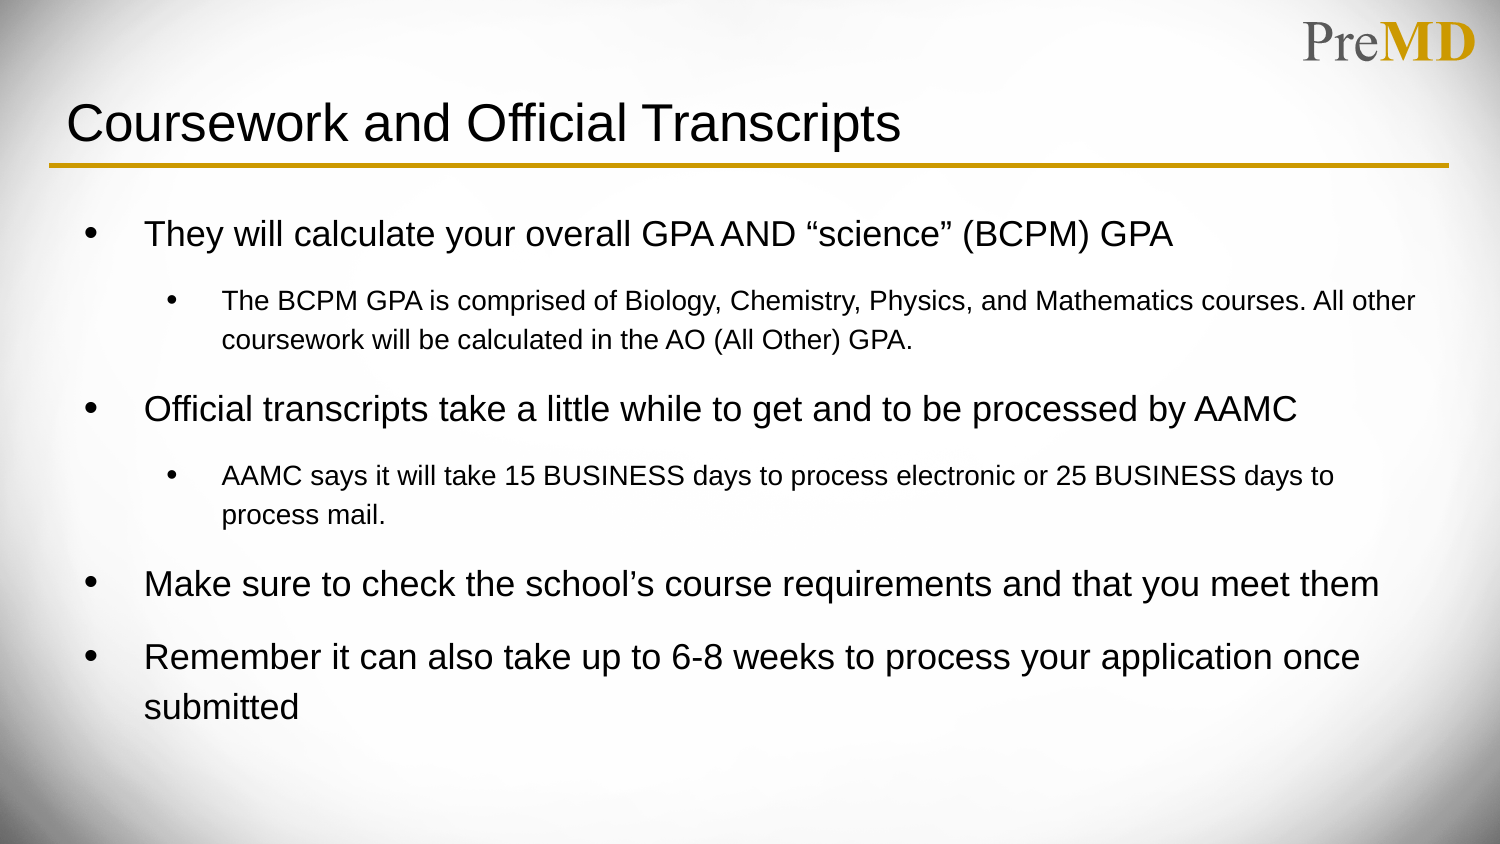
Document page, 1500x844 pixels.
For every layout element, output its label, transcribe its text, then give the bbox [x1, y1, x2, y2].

picture [0, 0, 1500, 844]
title Coursework and Official Transcripts [51, 72, 1449, 167]
list They will calculate your overall GPA AND “science” (BCPM) GPA The BCPM GPA is comprised of Biology, Chemistry, Physics, and Mathematics courses. All other coursework will be calculated in the AO (All Other) GPA. Official transcripts take a little while to get and to be processed by AAMC AAMC says it will take 15 BUSINESS days to process electronic or 25 BUSINESS days to process mail. Make sure to check the school’s course requirements and that you meet them Remember it can also take up to 6-8 weeks to process your application once submitted [51, 189, 1449, 750]
